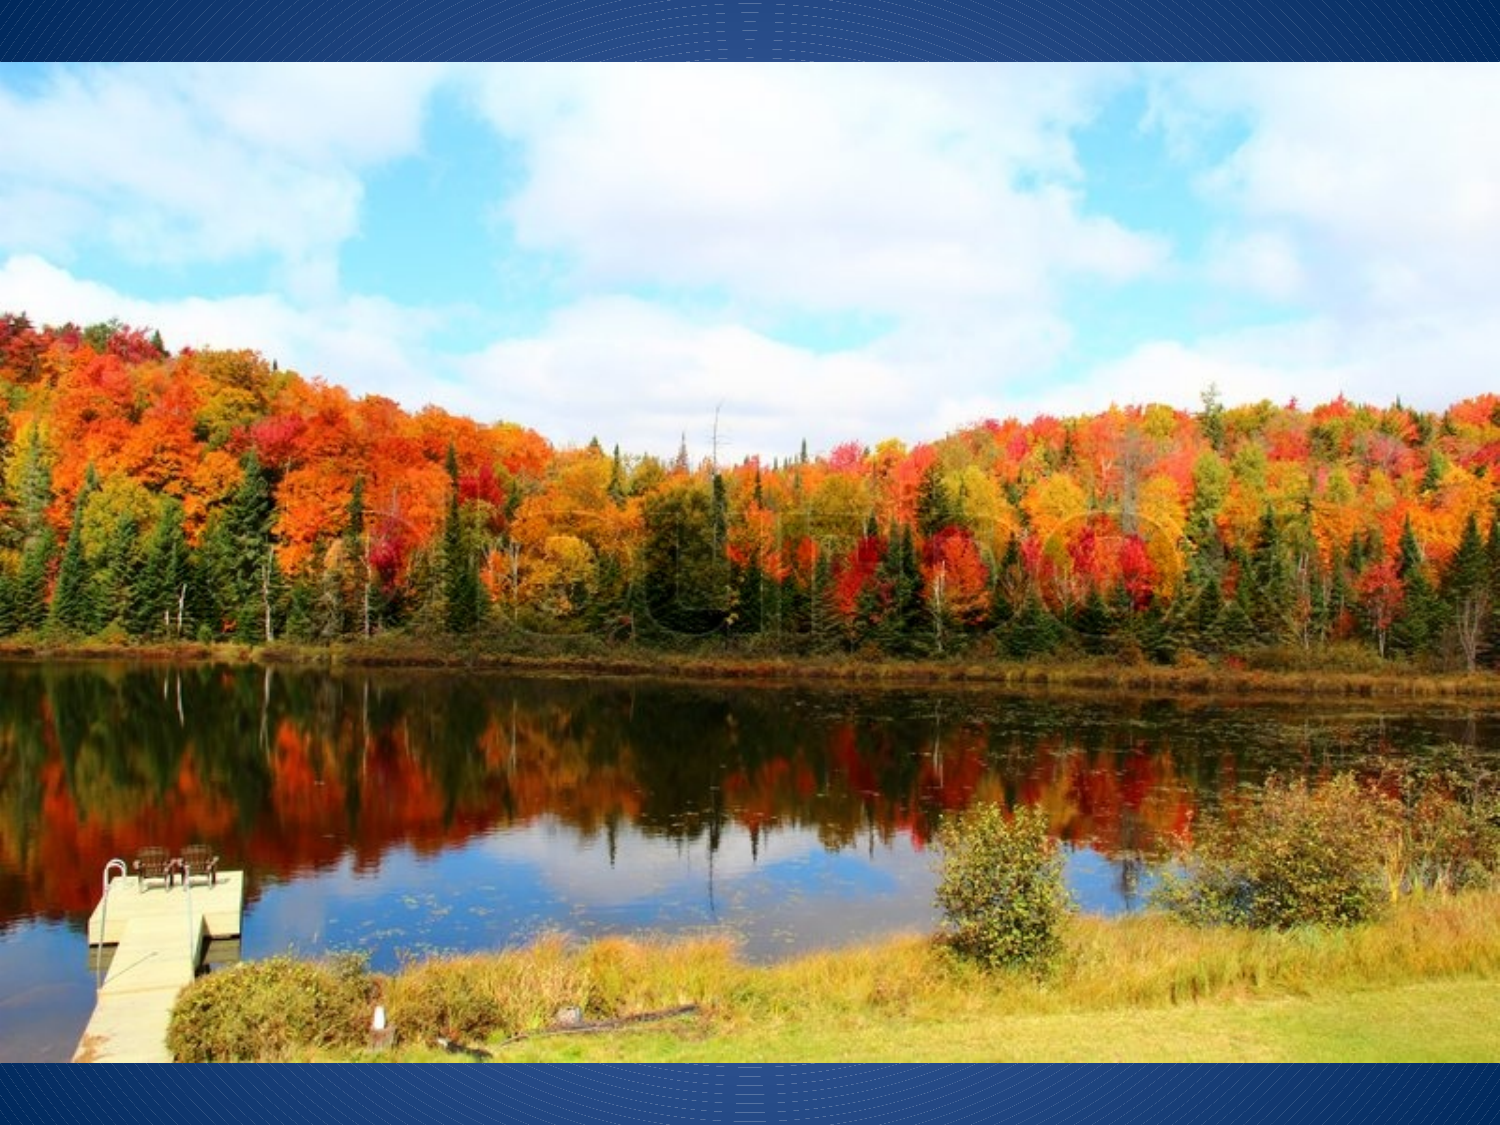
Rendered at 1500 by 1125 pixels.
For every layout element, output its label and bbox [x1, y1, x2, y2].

picture [0, 62, 1500, 1063]
